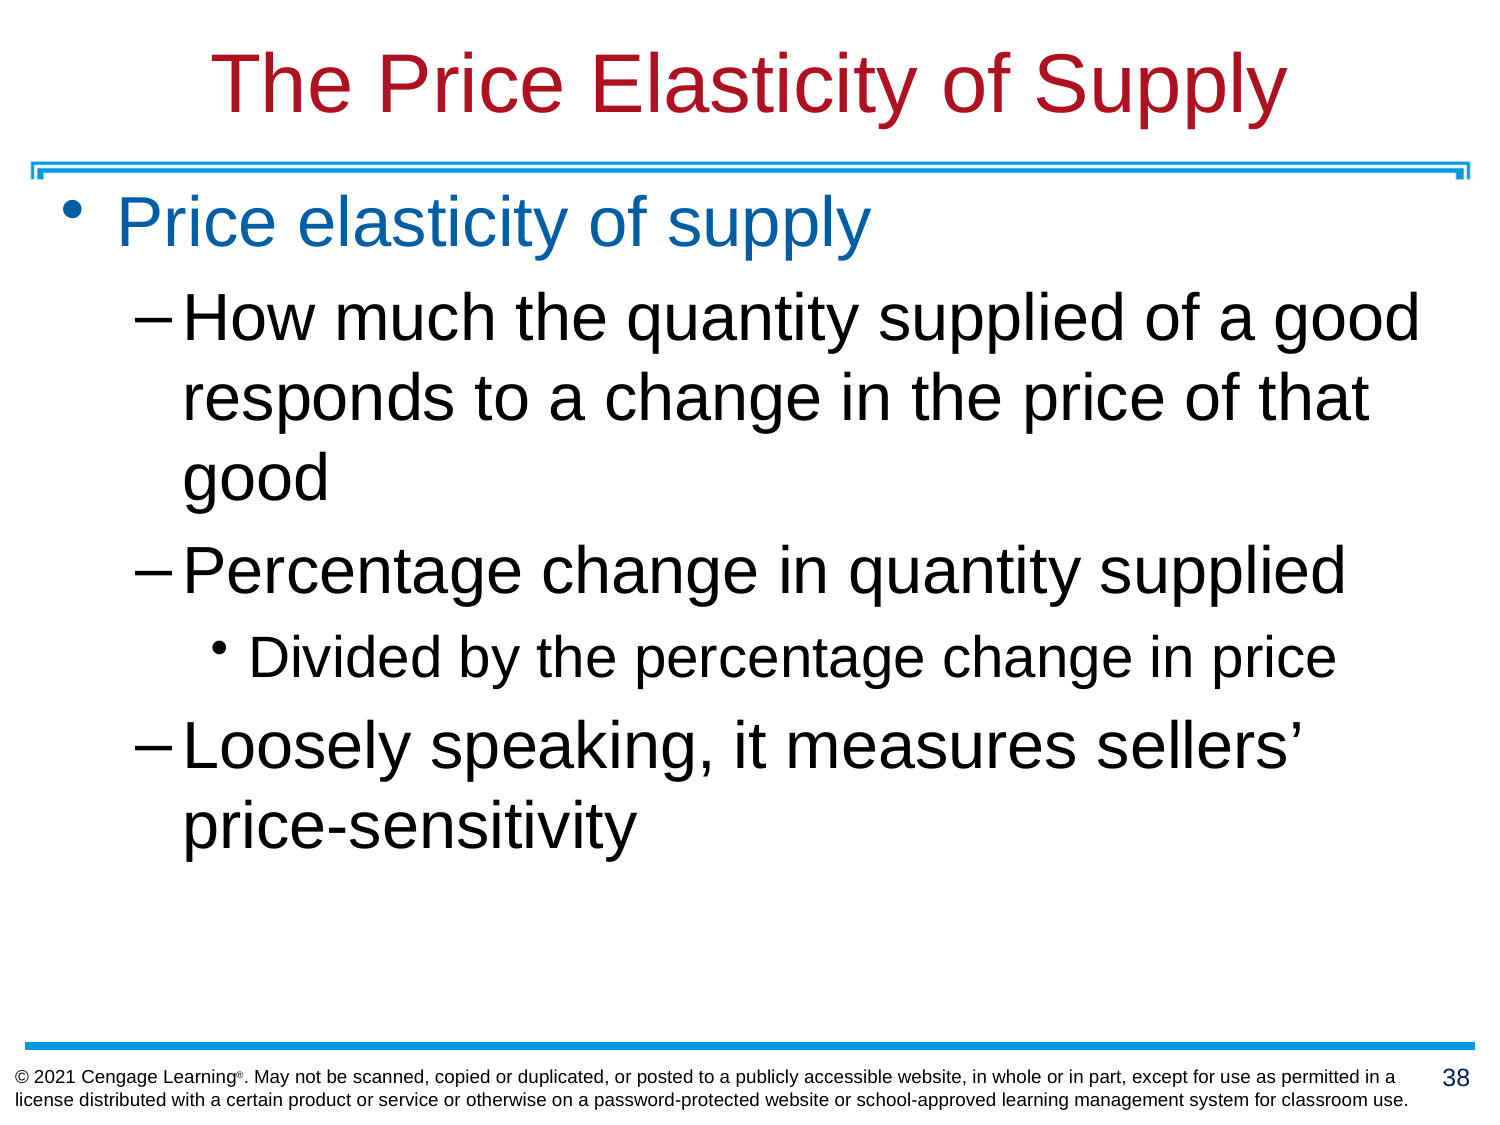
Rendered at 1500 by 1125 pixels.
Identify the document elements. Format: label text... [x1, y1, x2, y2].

title The Price Elasticity of Supply [0, 0, 1500, 158]
picture [25, 158, 1475, 186]
text_box © 2021 Cengage Learning®. May not be scanned, copied or duplicated, or posted to a publicly accessible website, in whole or in part, except for use as permitted in a license distributed with a certain product or service or otherwise on a password-protected website or school-approved learning management system for classroom use. [0, 1049, 1425, 1125]
list Price elasticity of supply How much the quantity supplied of a good responds to a change in the price of that good Percentage change in quantity supplied Divided by the percentage change in price Loosely speaking, it measures sellers’ price-sensitivity [45, 168, 1455, 1053]
slide_number 38 [1425, 1052, 1500, 1117]
